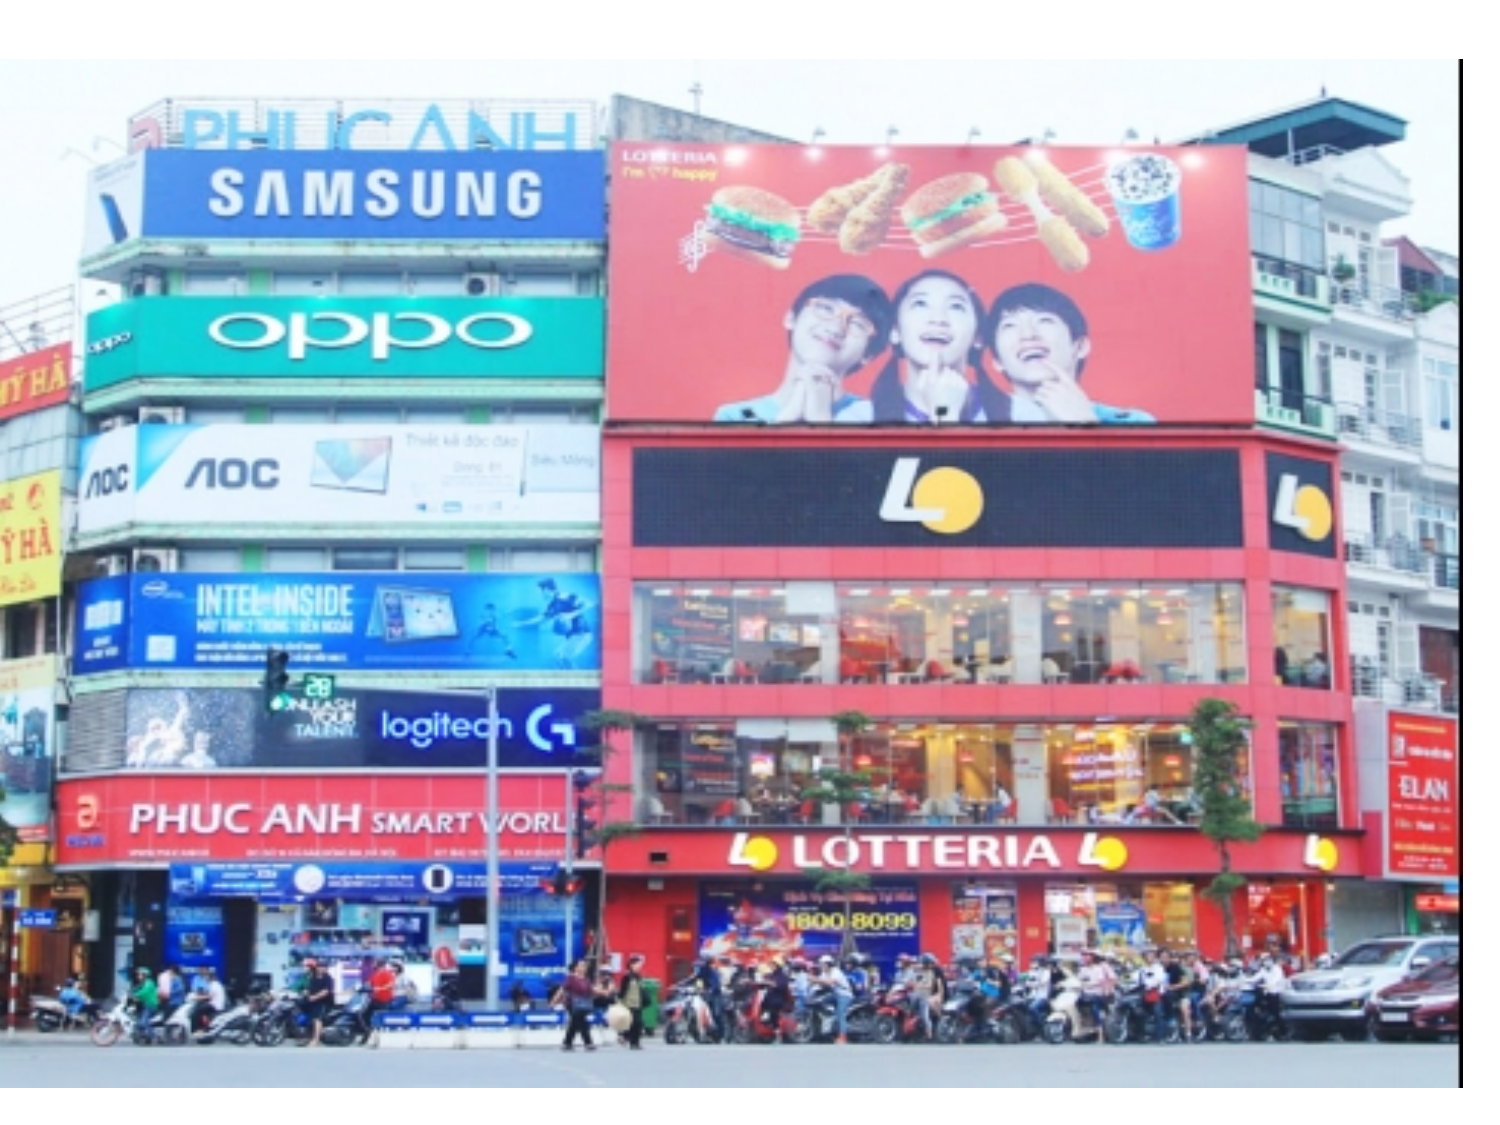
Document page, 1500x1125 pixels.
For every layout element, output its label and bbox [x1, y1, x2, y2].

list [0, 59, 1463, 1088]
